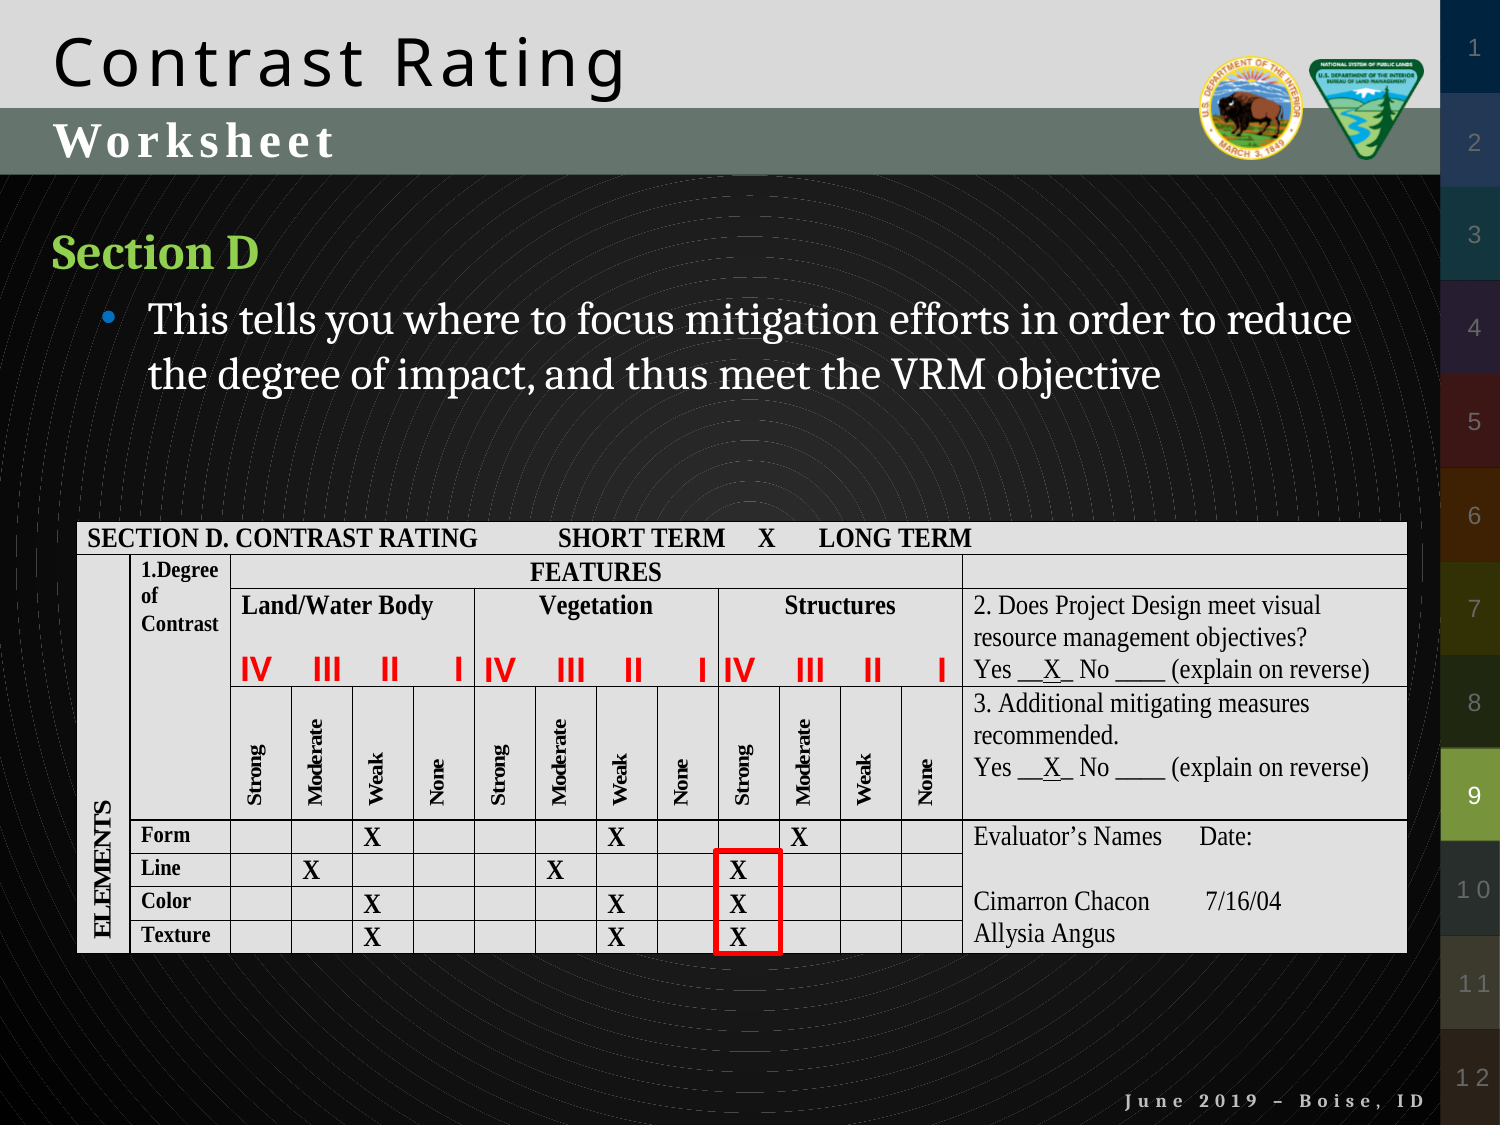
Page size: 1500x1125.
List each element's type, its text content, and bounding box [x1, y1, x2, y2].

picture [1200, 56, 1303, 160]
list Worksheet [37, 99, 1200, 177]
list Section D This tells you where to focus mitigation efforts in order to reduce the degree of impact, and thus meet the VRM objective [37, 212, 1400, 1063]
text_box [75, 520, 1437, 988]
list Contrast Rating [37, 12, 1200, 99]
picture [1309, 59, 1424, 160]
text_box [225, 635, 989, 706]
